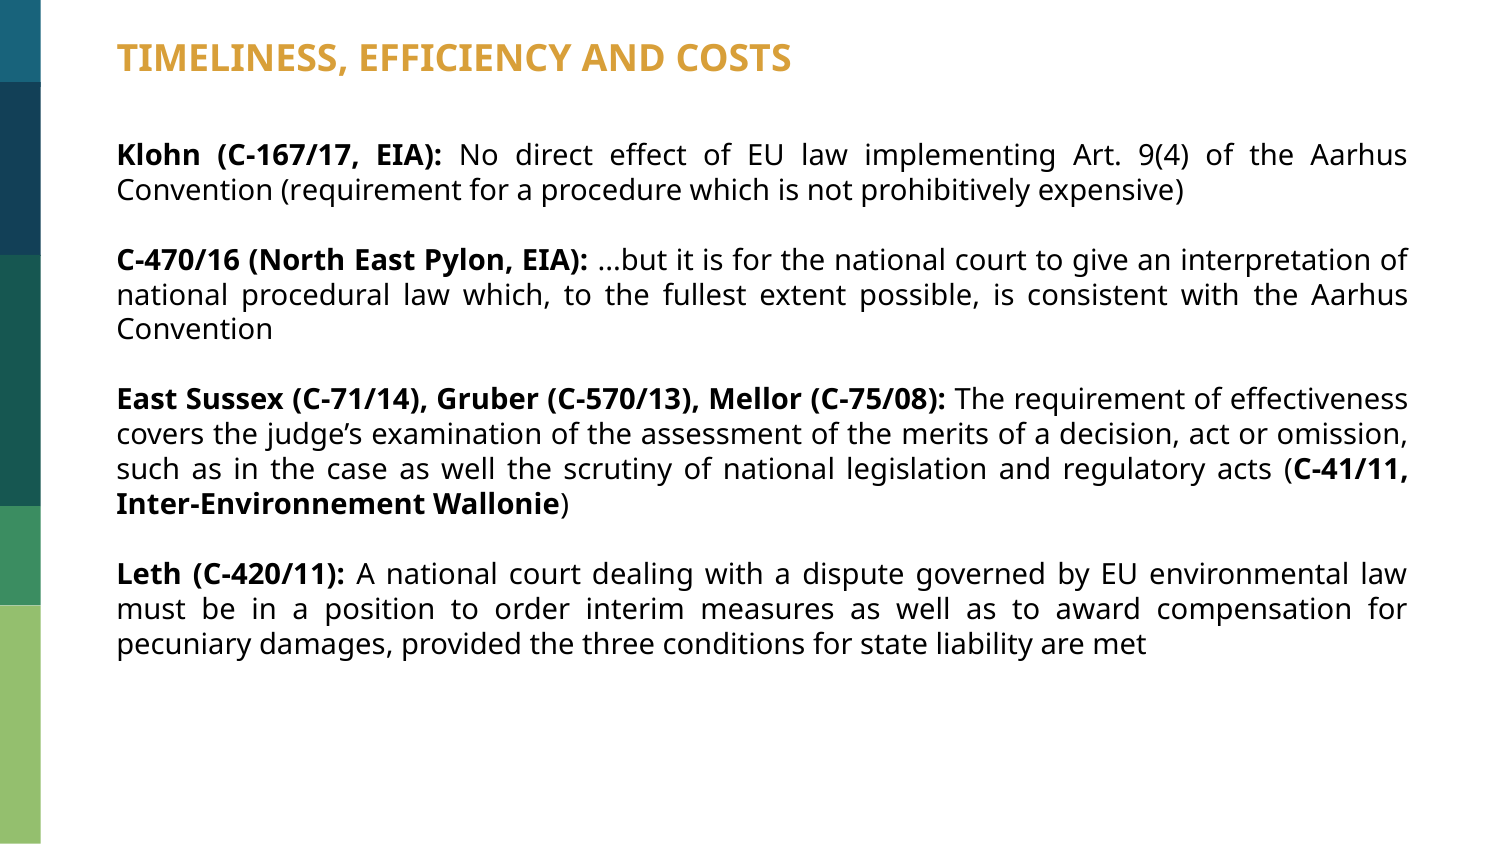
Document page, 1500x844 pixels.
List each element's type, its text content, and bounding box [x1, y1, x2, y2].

text_box TIMELINESS, EFFICIENCY AND COSTS [101, 18, 1493, 102]
text_box Klohn (C-167/17, EIA): No direct effect of EU law implementing Art. 9(4) of the Aarhus Convention (requirement for a procedure which is not prohibitively expensive) C-470/16 (North East Pylon, EIA): ...but it is for the national court to give an interpretation of national procedural law which, to the fullest extent possible, is consistent with the Aarhus Convention East Sussex (C-71/14), Gruber (C-570/13), Mellor (C-75/08): The requirement of effectiveness covers the judge’s examination of the assessment of the merits of a decision, act or omission, such as in the case as well the scrutiny of national legislation and regulatory acts (C-41/11, Inter-Environnement Wallonie) Leth (C-420/11): A national court dealing with a dispute governed by EU environmental law must be in a position to order interim measures as well as to award compensation for pecuniary damages, provided the three conditions for state liability are met [101, 128, 1424, 668]
text_box [106, 176, 1477, 844]
